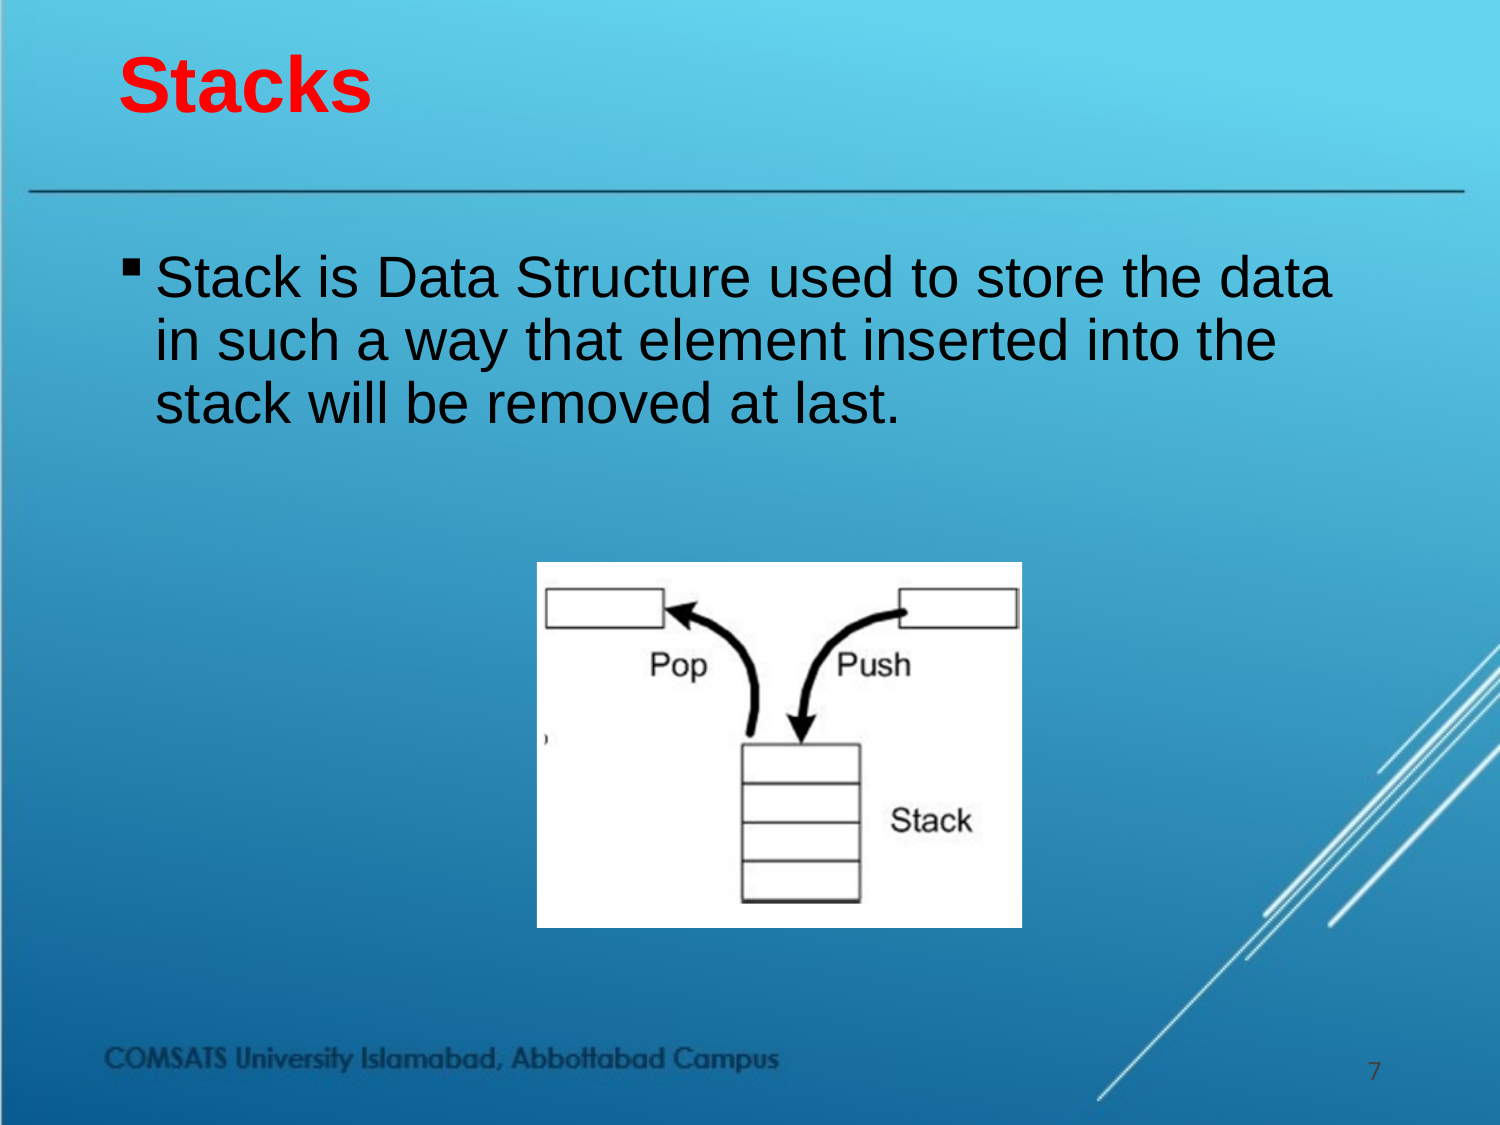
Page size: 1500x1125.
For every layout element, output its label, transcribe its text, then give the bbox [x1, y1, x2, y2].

picture [0, 0, 1500, 1125]
text_box Stacks [103, 32, 1397, 142]
list Stack is Data Structure used to store the data in such a way that element inserted into the stack will be removed at last. [103, 239, 1397, 1014]
slide_number 7 [1059, 1042, 1397, 1103]
